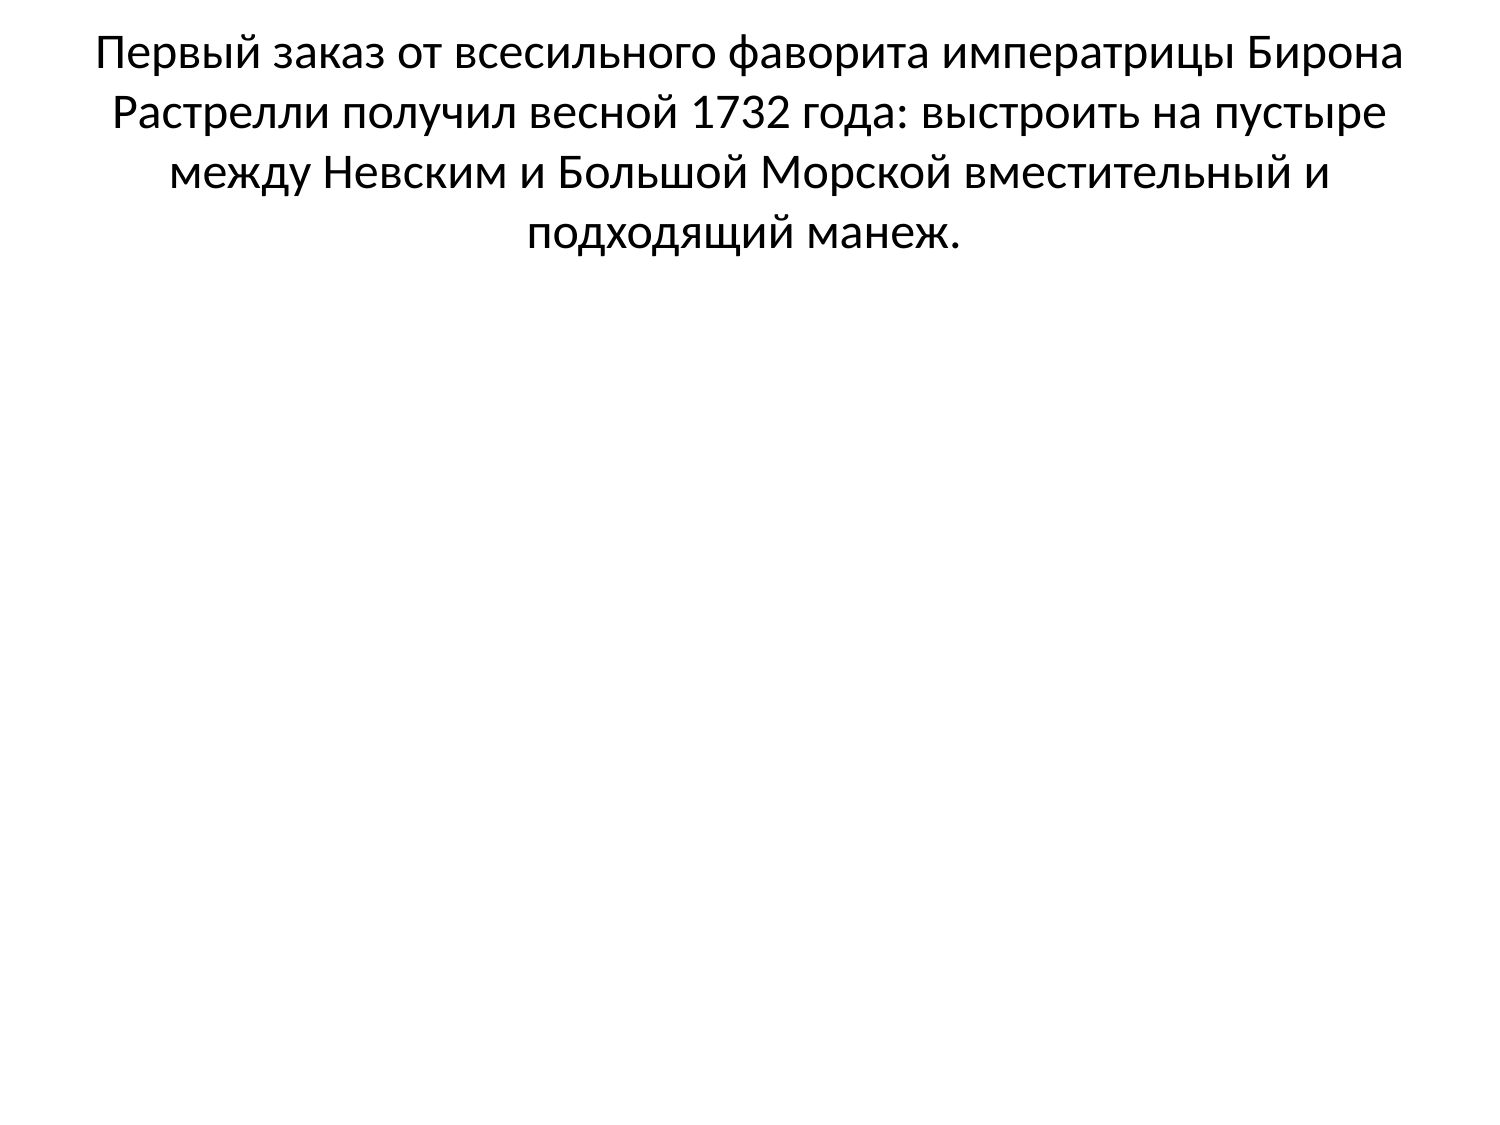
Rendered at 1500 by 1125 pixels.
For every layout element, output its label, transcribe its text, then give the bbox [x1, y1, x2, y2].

title Первый заказ от всесильного фаворита императрицы Бирона Растрелли получил весной 1732 года: выстроить на пустыре между Невским и Большой Морской вместительный и подходящий манеж. [75, 45, 1425, 233]
